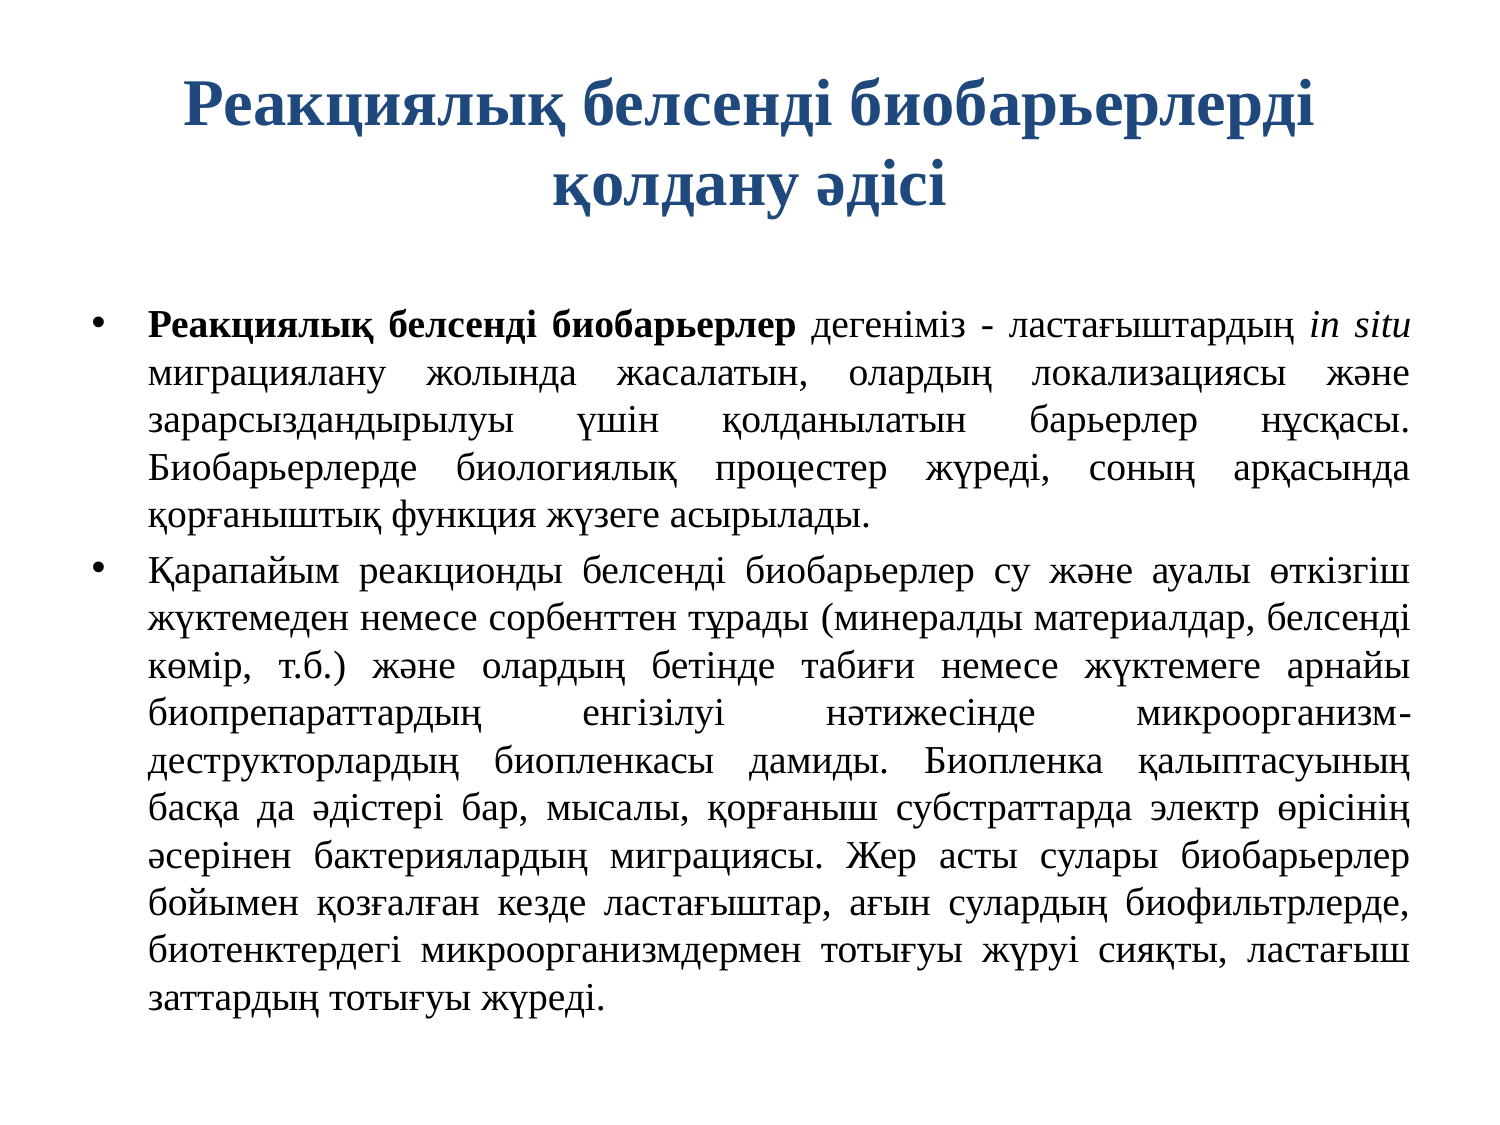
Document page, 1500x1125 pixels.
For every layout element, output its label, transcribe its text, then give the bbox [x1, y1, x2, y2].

list Реакциялық белсенді биобарьерлер дегеніміз - ластағыштардың in situ миграциялану жолында жасалатын, олардың локализациясы және зарарсыздандырылуы үшін қолданылатын барьерлер нұсқасы. Биобарьерлерде биологиялық процестер жүреді, соның арқасында қорғаныштық функция жүзеге асырылады. Қарапайым реакционды белсенді биобарьерлер су және ауалы өткізгіш жүктемеден немесе сорбенттен тұрады (минералды материалдар, белсенді көмір, т.б.) және олардың бетінде табиғи немесе жүктемеге арнайы биопрепараттардың енгізілуі нәтижесінде микроорганизм- деструкторлардың биопленкасы дамиды. Биопленка қалыптасуының басқа да әдістері бар, мысалы, қорғаныш субстраттарда электр өрісінің әсерінен бактериялардың миграциясы. Жер асты сулары биобарьерлер бойымен қозғалған кезде ластағыштар, ағын сулардың биофильтрлерде, биотенктердегі микроорганизмдермен тотығуы жүруі сияқты, ластағыш заттардың тотығуы жүреді. [76, 290, 1427, 1034]
title Реакциялық белсенді биобарьерлерді қолдану әдісі [75, 45, 1425, 233]
